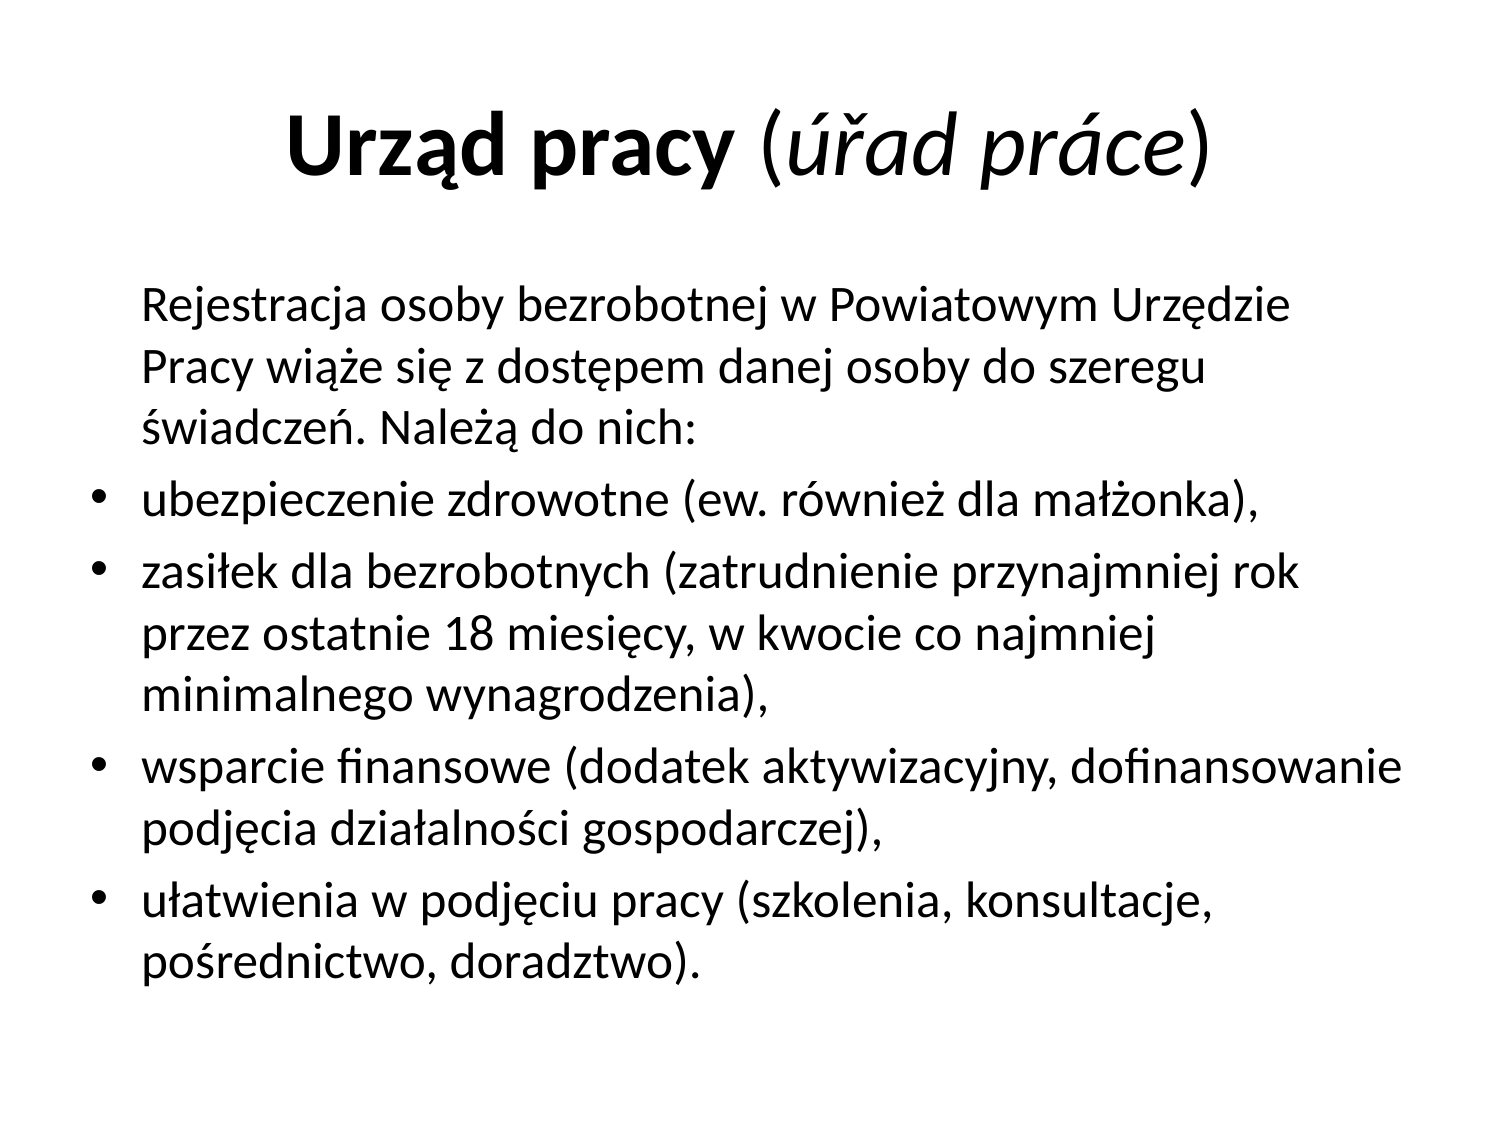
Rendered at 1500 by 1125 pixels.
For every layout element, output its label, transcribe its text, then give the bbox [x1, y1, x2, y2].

list Rejestracja osoby bezrobotnej w Powiatowym Urzędzie Pracy wiąże się z dostępem danej osoby do szeregu świadczeń. Należą do nich: ubezpieczenie zdrowotne (ew. również dla małżonka), zasiłek dla bezrobotnych (zatrudnienie przynajmniej rok przez ostatnie 18 miesięcy, w kwocie co najmniej minimalnego wynagrodzenia), wsparcie finansowe (dodatek aktywizacyjny, dofinansowanie podjęcia działalności gospodarczej), ułatwienia w podjęciu pracy (szkolenia, konsultacje, pośrednictwo, doradztwo). [75, 262, 1425, 1005]
title Urząd pracy (úřad práce) [75, 45, 1425, 233]
